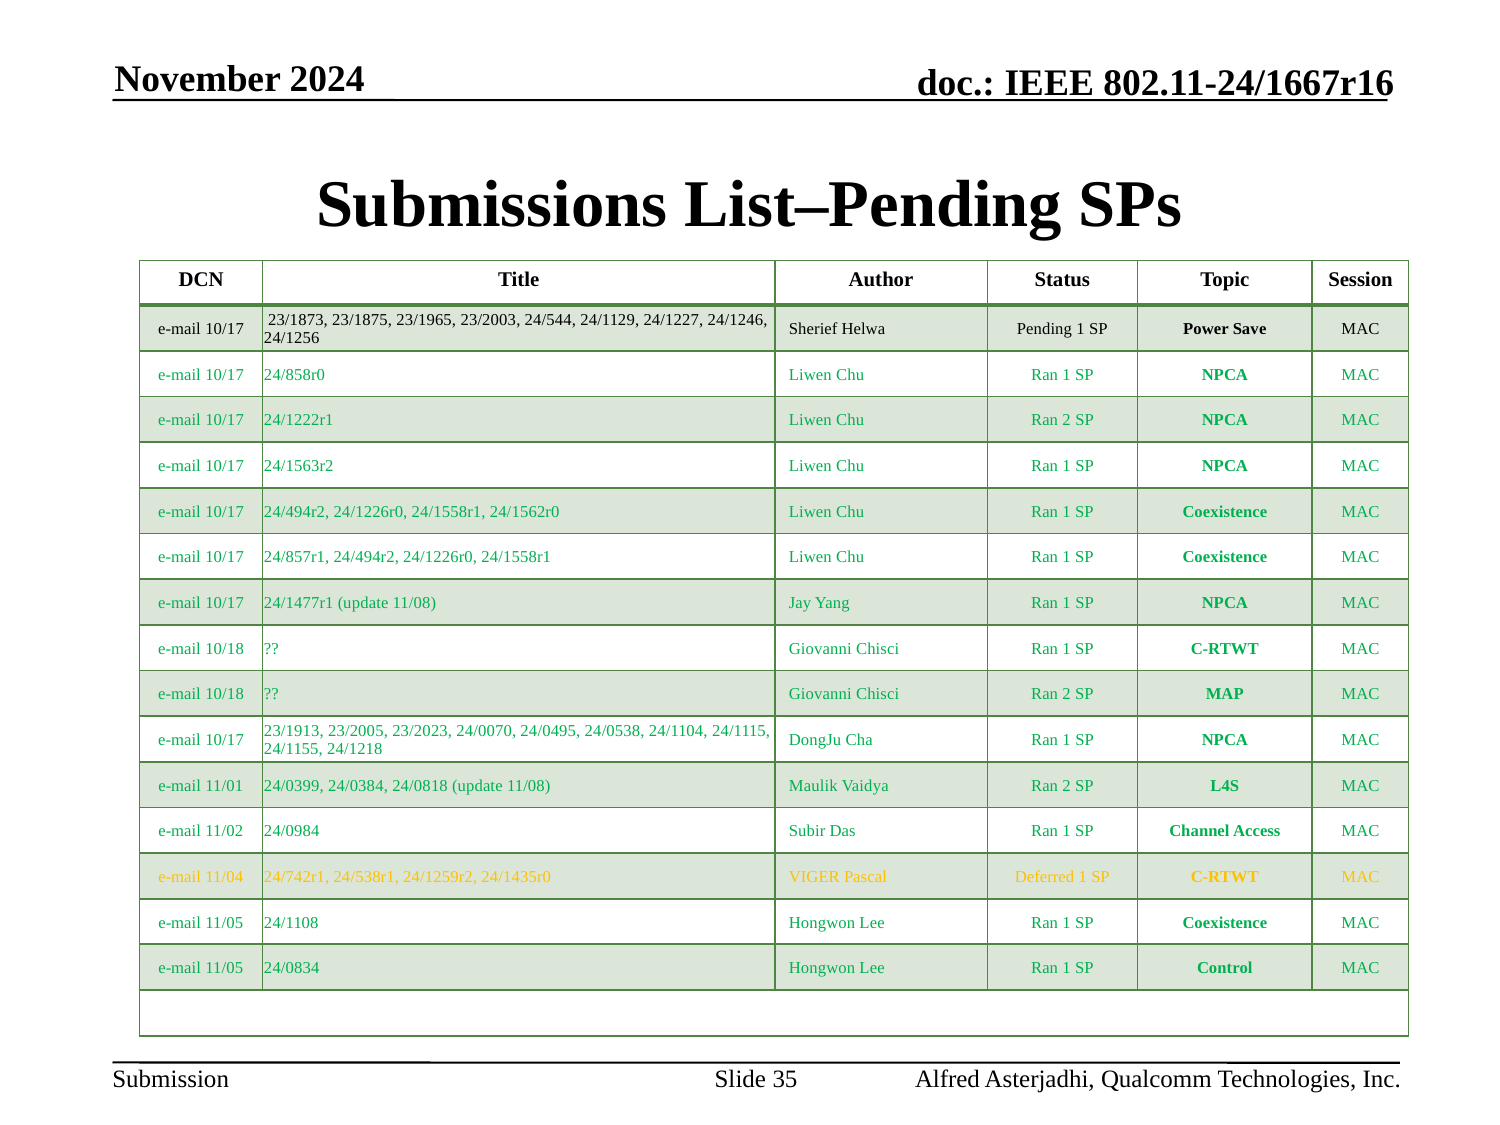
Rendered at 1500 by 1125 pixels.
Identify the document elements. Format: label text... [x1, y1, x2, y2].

table_cell e-mail 10/17 [140, 352, 262, 396]
table_cell MAC [1313, 945, 1408, 989]
table_cell Channel Access [1138, 808, 1311, 852]
table_cell 23/1913, 23/2005, 23/2023, 24/0070, 24/0495, 24/0538, 24/1104, 24/1115, 24/1155, 24/1218 [263, 717, 774, 761]
table_cell NPCA [1138, 717, 1311, 761]
table_cell Liwen Chu [776, 489, 987, 533]
table_cell e-mail 10/18 [140, 671, 262, 715]
table_cell e-mail 11/01 [140, 763, 262, 807]
table_cell MAC [1313, 671, 1408, 715]
table_cell Ran 1 SP [988, 534, 1137, 578]
title Submissions List–Pending SPs [112, 112, 1388, 288]
table_cell ?? [263, 671, 774, 715]
table_cell Ran 1 SP [988, 443, 1137, 487]
table_cell e-mail 11/05 [140, 900, 262, 943]
table_cell [140, 991, 1408, 1035]
table_cell Liwen Chu [776, 397, 987, 441]
table_cell 24/0834 [263, 945, 774, 989]
table_cell Ran 1 SP [988, 626, 1137, 670]
table_cell 24/1563r2 [263, 443, 774, 487]
slide_number Slide 35 [712, 1061, 800, 1123]
table_cell Control [1138, 945, 1311, 989]
table_header Title [263, 261, 774, 303]
table_cell Liwen Chu [776, 443, 987, 487]
table_cell Hongwon Lee [776, 945, 987, 989]
table_cell Ran 2 SP [988, 397, 1137, 441]
table_cell Subir Das [776, 808, 987, 852]
table_cell NPCA [1138, 443, 1311, 487]
table_cell Ran 1 SP [988, 580, 1137, 624]
table_cell Pending 1 SP [988, 307, 1137, 350]
table_cell MAP [1138, 671, 1311, 715]
table_cell NPCA [1138, 397, 1311, 441]
table_cell e-mail 11/05 [140, 945, 262, 989]
table_cell Hongwon Lee [776, 900, 987, 943]
table_cell e-mail 10/17 [140, 307, 262, 350]
table_cell 24/1222r1 [263, 397, 774, 441]
table_cell e-mail 10/17 [140, 717, 262, 761]
table_cell MAC [1313, 717, 1408, 761]
table_cell e-mail 10/18 [140, 626, 262, 670]
table_cell Ran 2 SP [988, 671, 1137, 715]
table_cell Giovanni Chisci [776, 626, 987, 670]
table_cell 24/0399, 24/0384, 24/0818 (update 11/08) [263, 763, 774, 807]
table_cell MAC [1313, 307, 1408, 350]
table_cell e-mail 10/17 [140, 489, 262, 533]
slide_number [114, 54, 423, 100]
table_cell VIGER Pascal [776, 854, 987, 898]
table_cell MAC [1313, 763, 1408, 807]
table_cell ?? [263, 626, 774, 670]
table_cell 24/0984 [263, 808, 774, 852]
table_cell MAC [1313, 808, 1408, 852]
table_header Status [988, 261, 1137, 303]
table_cell C-RTWT [1138, 626, 1311, 670]
table_cell Jay Yang [776, 580, 987, 624]
table_cell Coexistence [1138, 489, 1311, 533]
table_header DCN [140, 261, 262, 303]
table_cell MAC [1313, 443, 1408, 487]
table_cell 24/858r0 [263, 352, 774, 396]
table_cell MAC [1313, 580, 1408, 624]
table_cell Ran 1 SP [988, 352, 1137, 396]
table_cell e-mail 10/17 [140, 397, 262, 441]
table_cell NPCA [1138, 352, 1311, 396]
table_cell e-mail 10/17 [140, 443, 262, 487]
table_cell Coexistence [1138, 534, 1311, 578]
table_cell MAC [1313, 900, 1408, 943]
table_cell Liwen Chu [776, 534, 987, 578]
table_cell DongJu Cha [776, 717, 987, 761]
table_cell 24/1477r1 (update 11/08) [263, 580, 774, 624]
table_cell MAC [1313, 489, 1408, 533]
table_cell MAC [1313, 352, 1408, 396]
table_header Author [776, 261, 987, 303]
table_header Topic [1138, 261, 1311, 303]
table_cell 24/494r2, 24/1226r0, 24/1558r1, 24/1562r0 [263, 489, 774, 533]
table_cell 24/1108 [263, 900, 774, 943]
table_cell C-RTWT [1138, 854, 1311, 898]
table_cell NPCA [1138, 580, 1311, 624]
table_cell Ran 1 SP [988, 900, 1137, 943]
table_cell 24/857r1, 24/494r2, 24/1226r0, 24/1558r1 [263, 534, 774, 578]
table_cell Coexistence [1138, 900, 1311, 943]
table_cell Ran 1 SP [988, 489, 1137, 533]
table_cell MAC [1313, 854, 1408, 898]
table_cell Ran 1 SP [988, 717, 1137, 761]
table_cell Sherief Helwa [776, 307, 987, 350]
table_cell Deferred 1 SP [988, 854, 1137, 898]
table_cell e-mail 10/17 [140, 534, 262, 578]
table_cell 24/742r1, 24/538r1, 24/1259r2, 24/1435r0 [263, 854, 774, 898]
table_cell MAC [1313, 534, 1408, 578]
table_cell e-mail 11/04 [140, 854, 262, 898]
table_cell MAC [1313, 626, 1408, 670]
table_cell Ran 1 SP [988, 945, 1137, 989]
table_cell Ran 1 SP [988, 808, 1137, 852]
table_cell Power Save [1138, 307, 1311, 350]
table_cell 23/1873, 23/1875, 23/1965, 23/2003, 24/544, 24/1129, 24/1227, 24/1246, 24/1256 [263, 307, 774, 350]
table_cell Maulik Vaidya [776, 763, 987, 807]
footer Alfred Asterjadhi, Qualcomm Technologies, Inc. [878, 1061, 1402, 1093]
table_cell Giovanni Chisci [776, 671, 987, 715]
table_header Session [1313, 261, 1408, 303]
table_cell MAC [1313, 397, 1408, 441]
table_cell e-mail 11/02 [140, 808, 262, 852]
table_cell L4S [1138, 763, 1311, 807]
table_cell e-mail 10/17 [140, 580, 262, 624]
table_cell Liwen Chu [776, 352, 987, 396]
table_cell Ran 2 SP [988, 763, 1137, 807]
